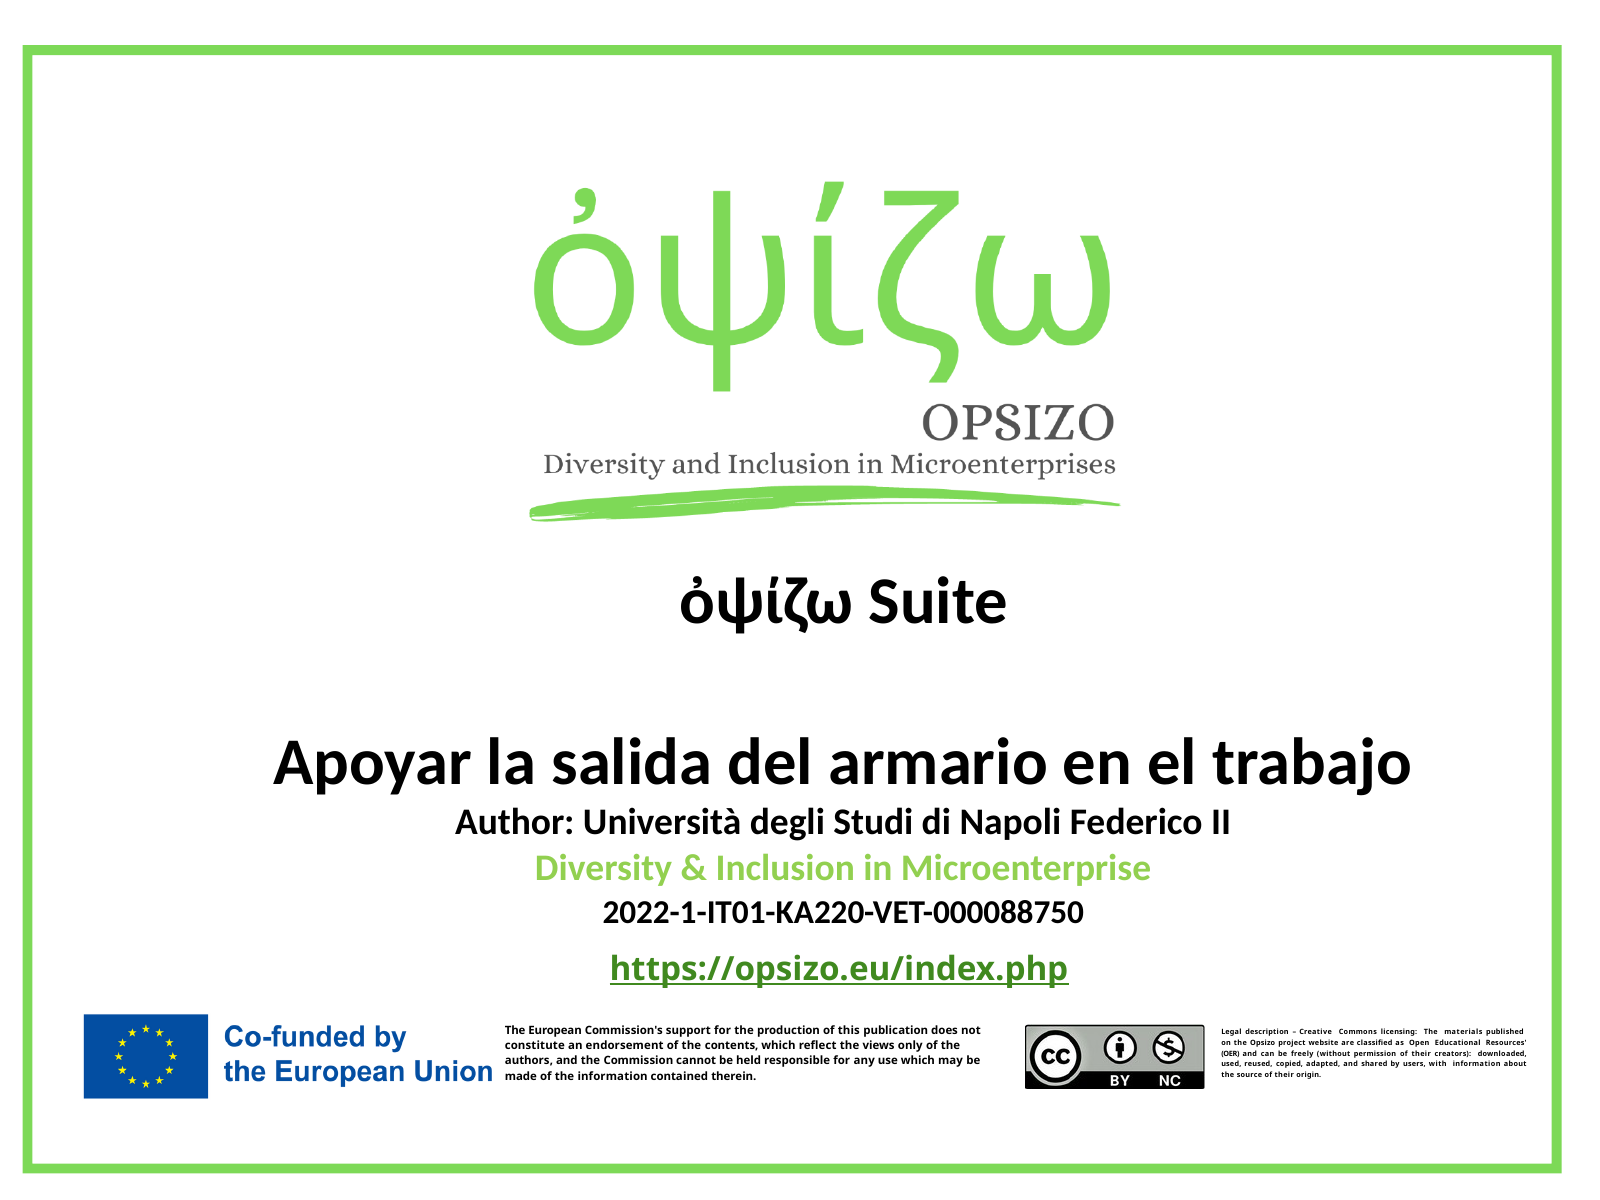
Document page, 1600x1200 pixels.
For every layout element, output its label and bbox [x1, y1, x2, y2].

text_box [22, 44, 1562, 1174]
picture [523, 90, 1131, 698]
